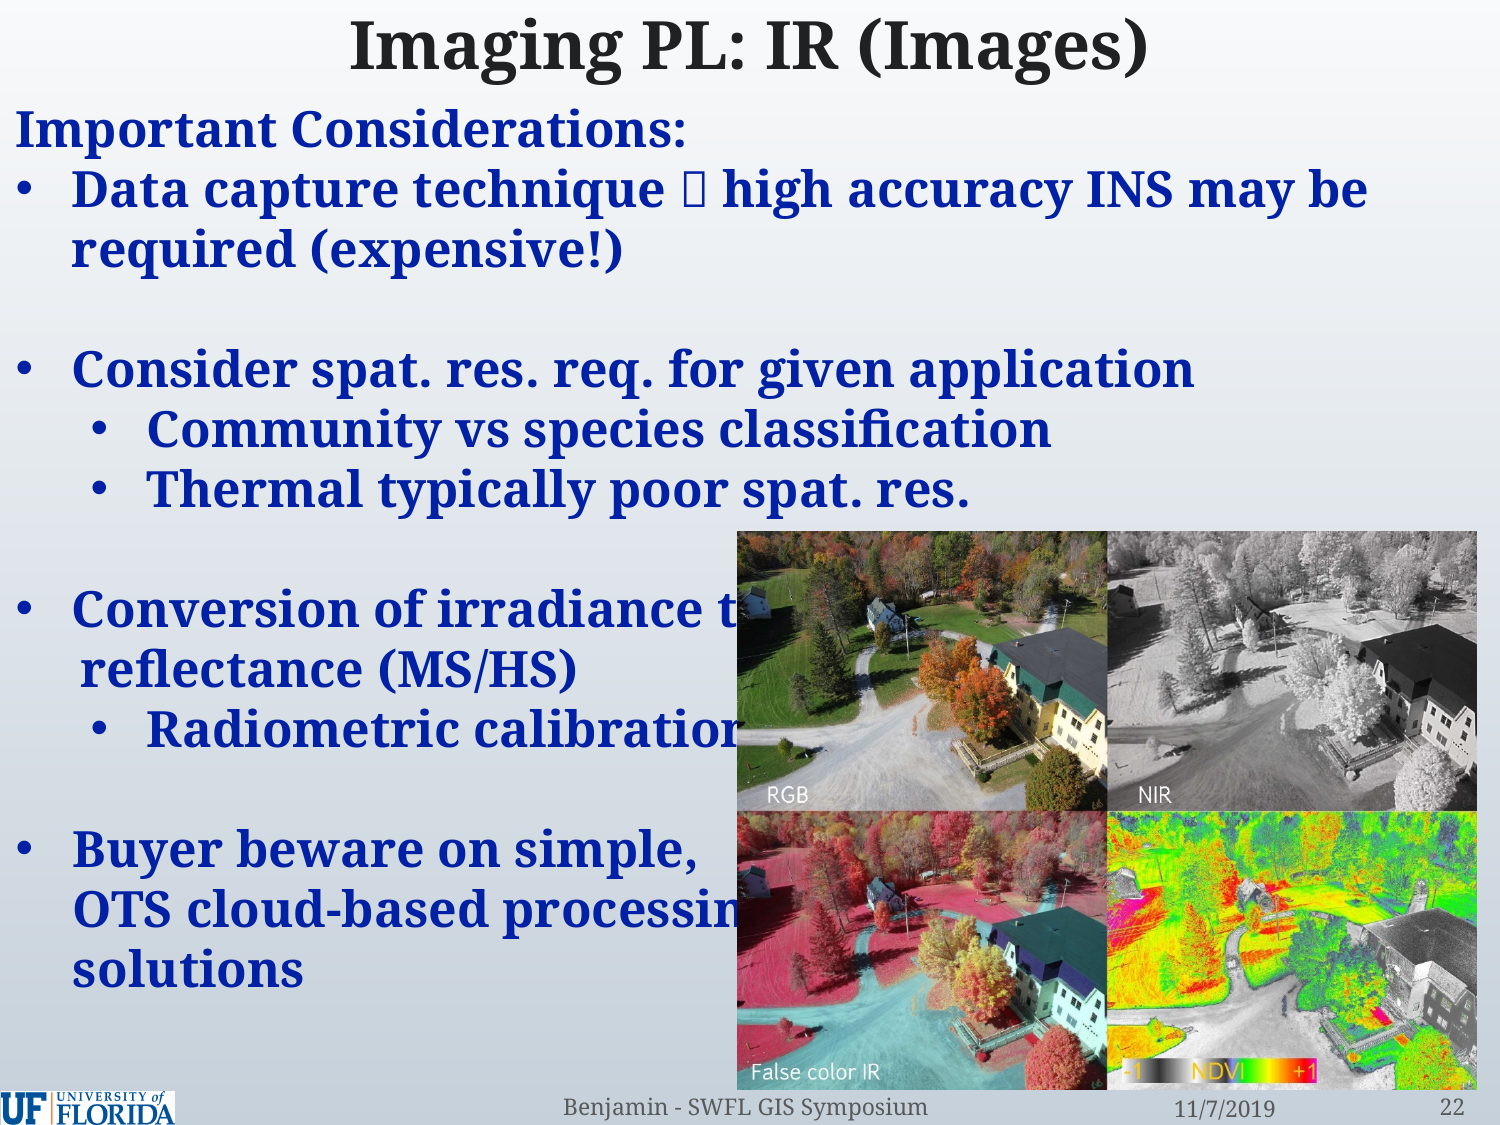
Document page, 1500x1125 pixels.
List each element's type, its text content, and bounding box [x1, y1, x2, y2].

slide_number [1050, 1098, 1393, 1125]
title Imaging PL: IR (Images) [0, 0, 1500, 89]
picture [1, 1091, 175, 1125]
slide_number 22 [1407, 1091, 1500, 1125]
text_box Important Considerations: Data capture technique  high accuracy INS may be required (expensive!) Consider spat. res. req. for given application Community vs species classification Thermal typically poor spat. res. Conversion of irradiance to reflectance (MS/HS) Radiometric calibration! Buyer beware on simple, OTS cloud-based processing solutions [0, 89, 1500, 1065]
footer Benjamin - SWFL GIS Symposium [516, 1091, 984, 1125]
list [737, 531, 1478, 1091]
